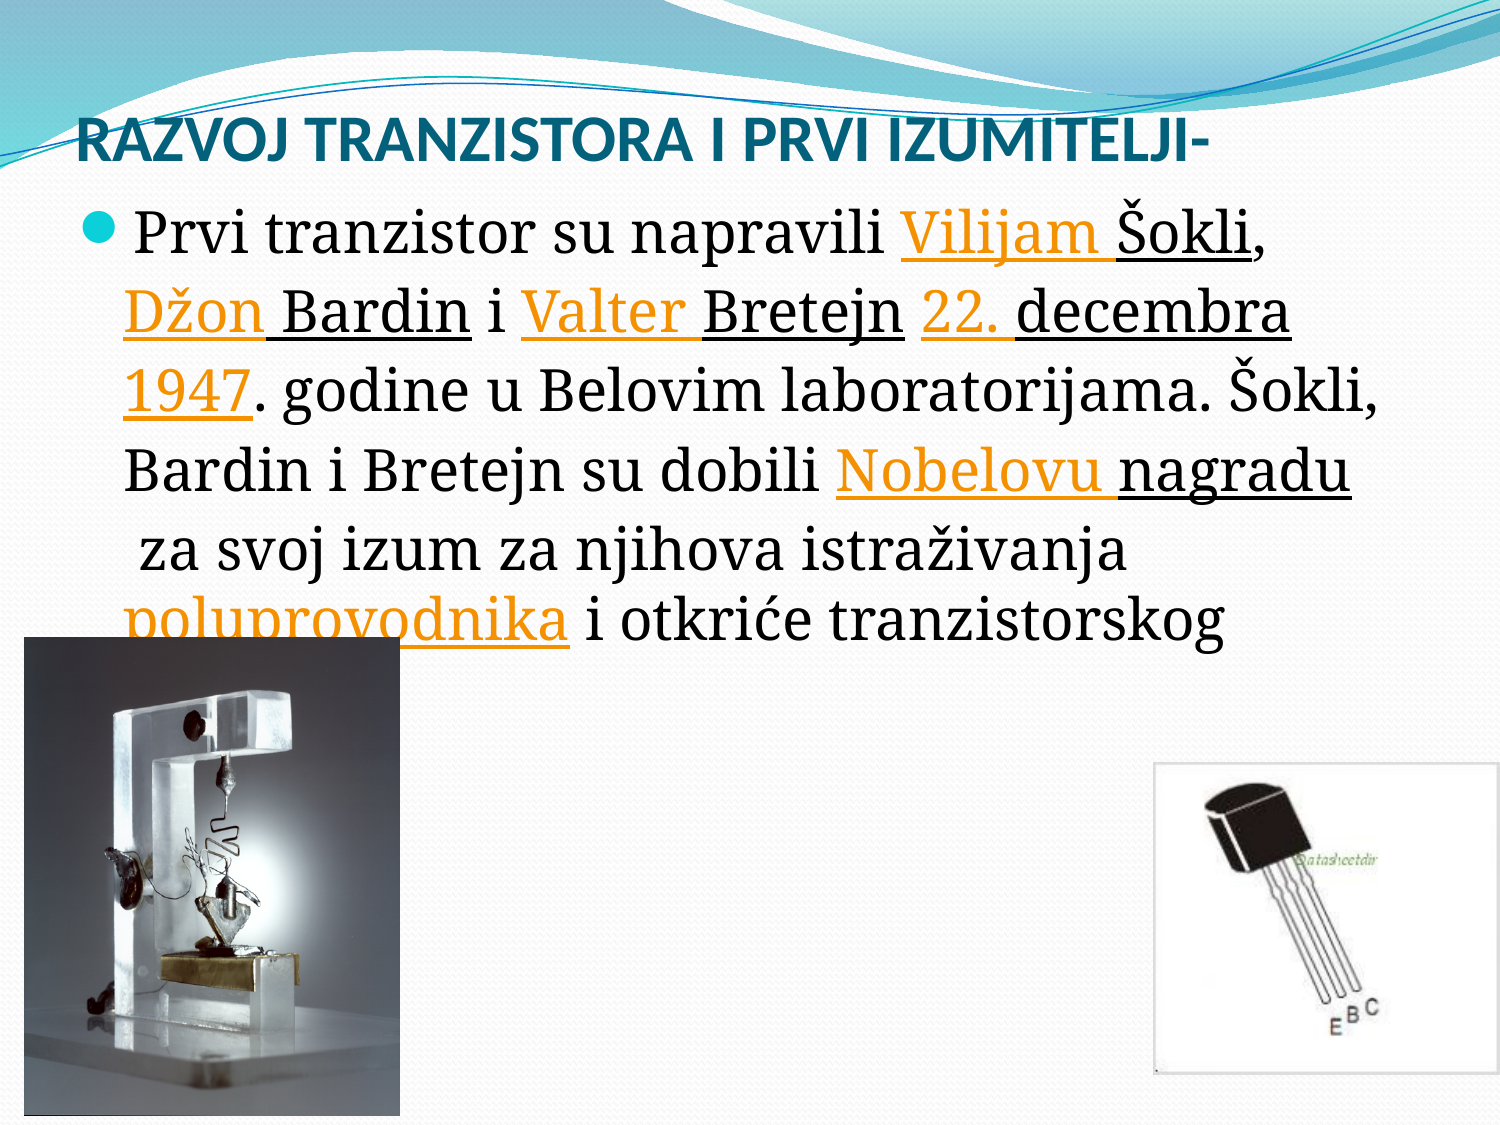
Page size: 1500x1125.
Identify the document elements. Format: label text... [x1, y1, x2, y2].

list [1145, 763, 1152, 908]
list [401, 639, 407, 908]
title RAZVOJ TRANZISTORA I PRVI IZUMITELJI- [75, 37, 1425, 175]
picture [1152, 762, 1500, 1076]
picture [24, 637, 401, 1117]
list Prvi tranzistor su napravili Vilijam Šokli, Džon Bardin i Valter Bretejn 22. decembra 1947. godine u Belovim laboratorijama. Šokli, Bardin i Bretejn su dobili Nobelovu nagradu za svoj izum za njihova istraživanja poluprovodnika i otkriće tranzistorskog efekta [63, 187, 1414, 908]
